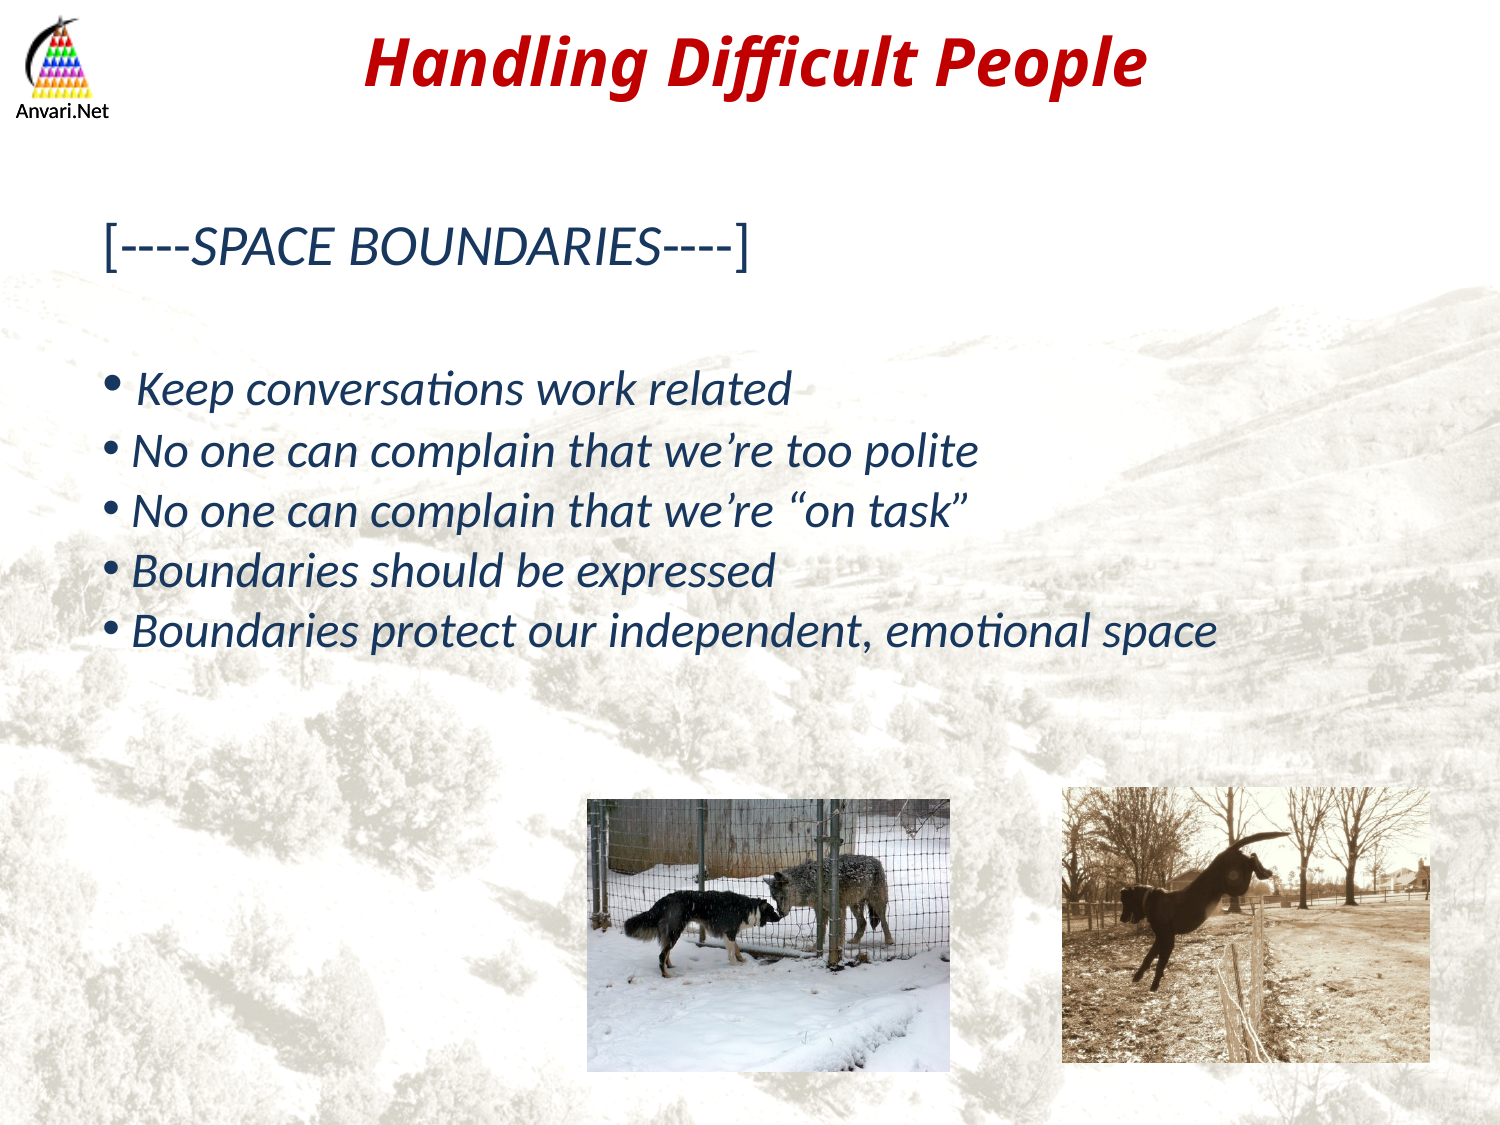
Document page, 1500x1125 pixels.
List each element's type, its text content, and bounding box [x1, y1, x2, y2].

picture [3, 12, 122, 102]
picture [1062, 787, 1430, 1063]
subtitle [----SPACE BOUNDARIES----] Keep conversations work related No one can complain that we’re too polite No one can complain that we’re “on task” Boundaries should be expressed Boundaries protect our independent, emotional space [87, 200, 1425, 1050]
picture [587, 799, 951, 1073]
